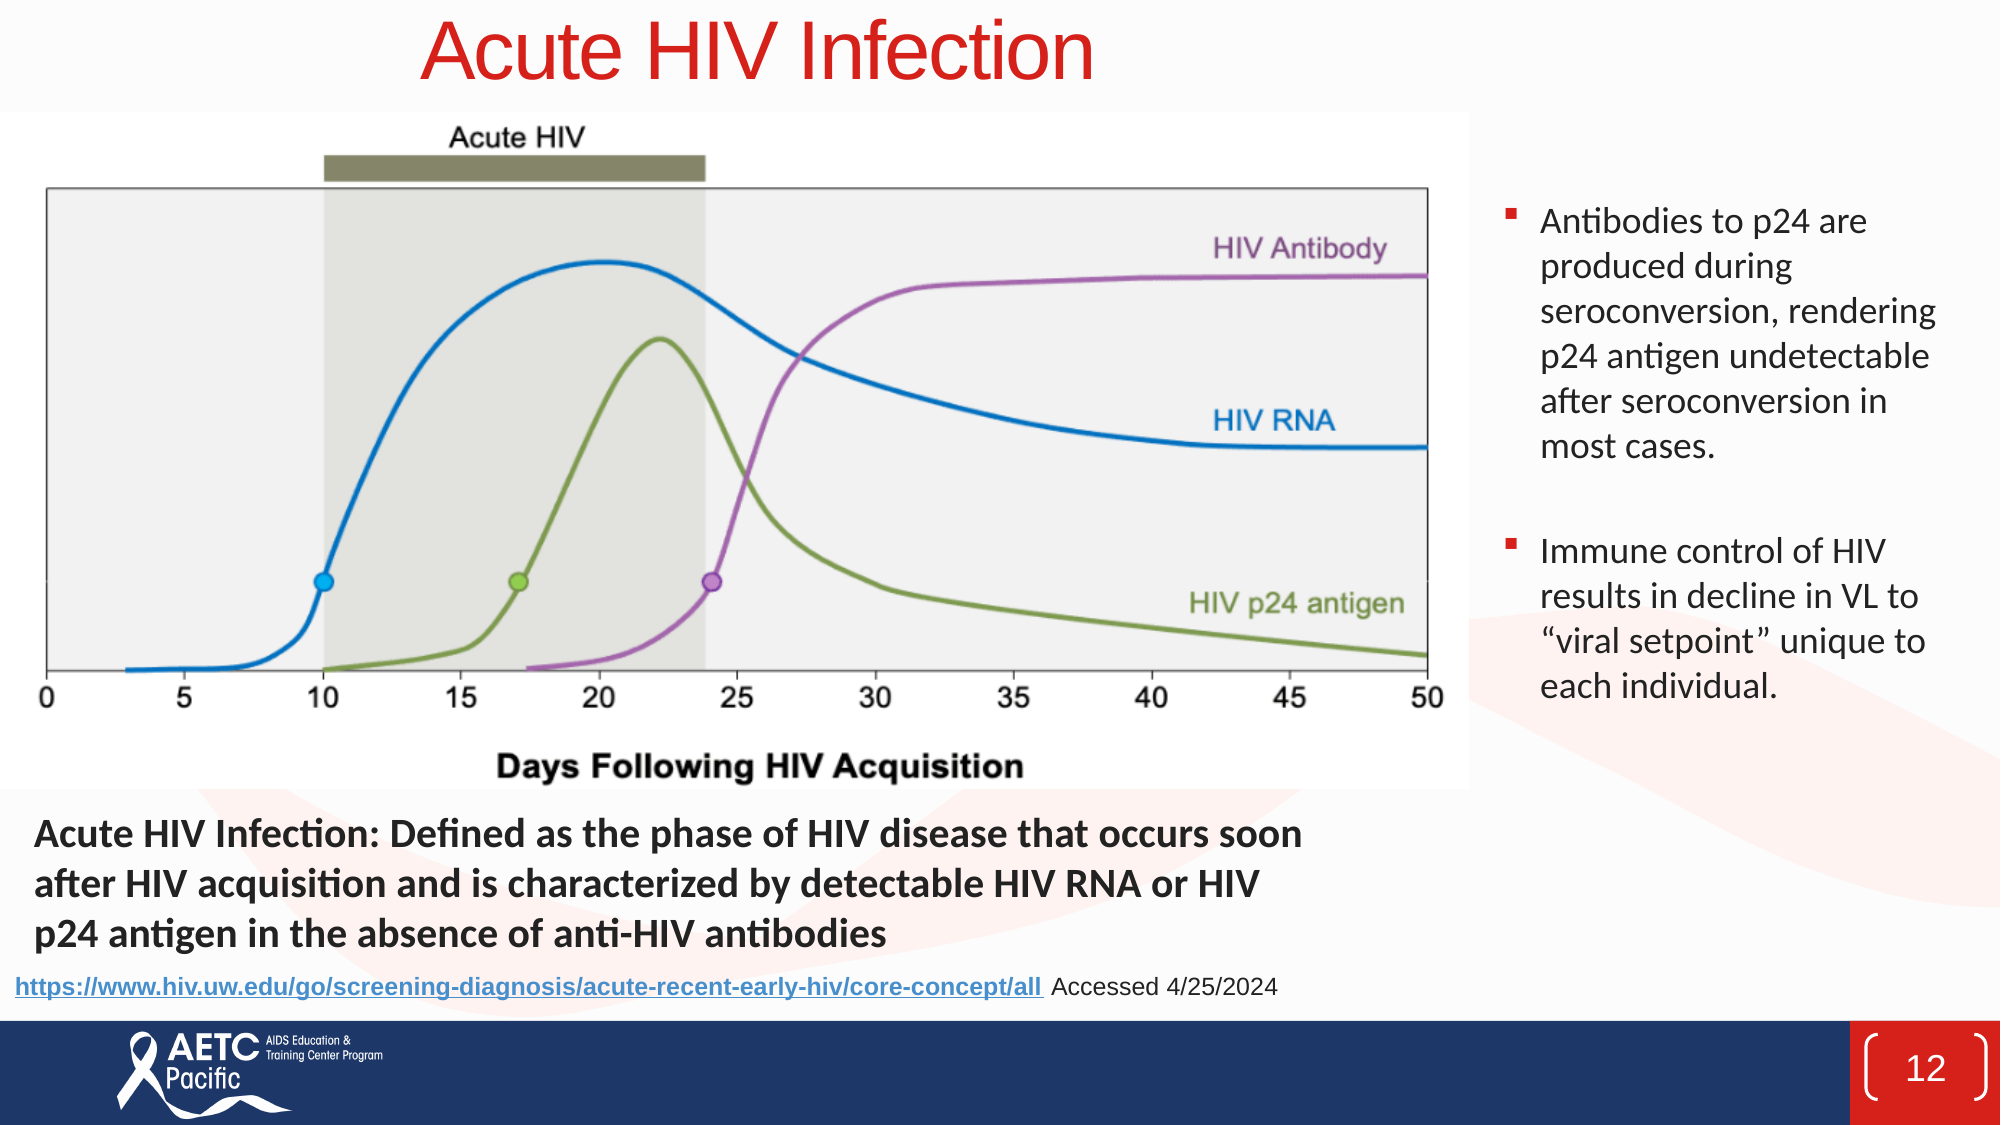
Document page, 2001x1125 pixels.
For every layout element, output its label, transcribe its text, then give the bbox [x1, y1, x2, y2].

slide_number 12 [1864, 1032, 1988, 1101]
picture [0, 0, 2000, 1017]
text_box Acute HIV Infection: Defined as the phase of HIV disease that occurs soon after HIV acquisition and is characterized by detectable HIV RNA or HIV p24 antigen in the absence of anti-HIV antibodies [0, 798, 1340, 962]
title Acute HIV Infection [405, 0, 2000, 140]
picture [115, 1029, 383, 1120]
text_box https://www.hiv.uw.edu/go/screening-diagnosis/acute-recent-early-hiv/core-concept/all Accessed 4/25/2024 [0, 962, 1340, 1008]
list Antibodies to p24 are produced during seroconversion, rendering p24 antigen undetectable after seroconversion in most cases. Immune control of HIV results in decline in VL to “viral setpoint” unique to each individual. [1469, 188, 1987, 830]
